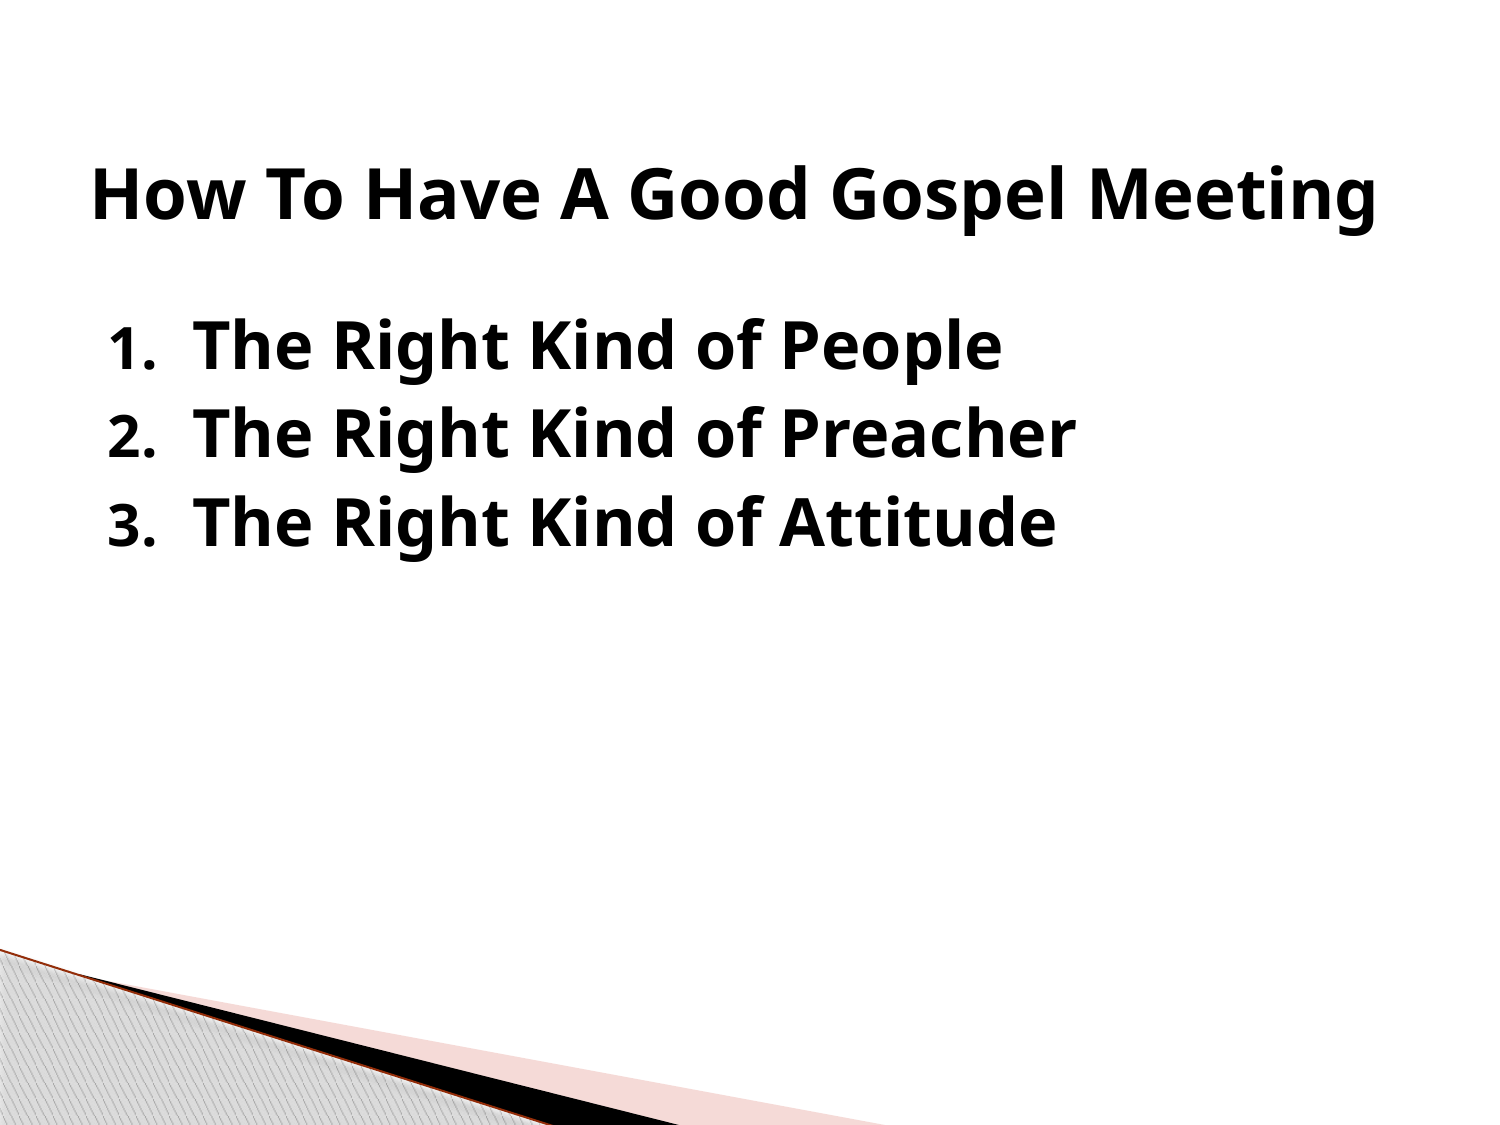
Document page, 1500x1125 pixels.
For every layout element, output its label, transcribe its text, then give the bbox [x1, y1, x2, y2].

title How To Have A Good Gospel Meeting [75, 97, 1425, 285]
list The Right Kind of People The Right Kind of Preacher The Right Kind of Attitude [75, 295, 1425, 1038]
